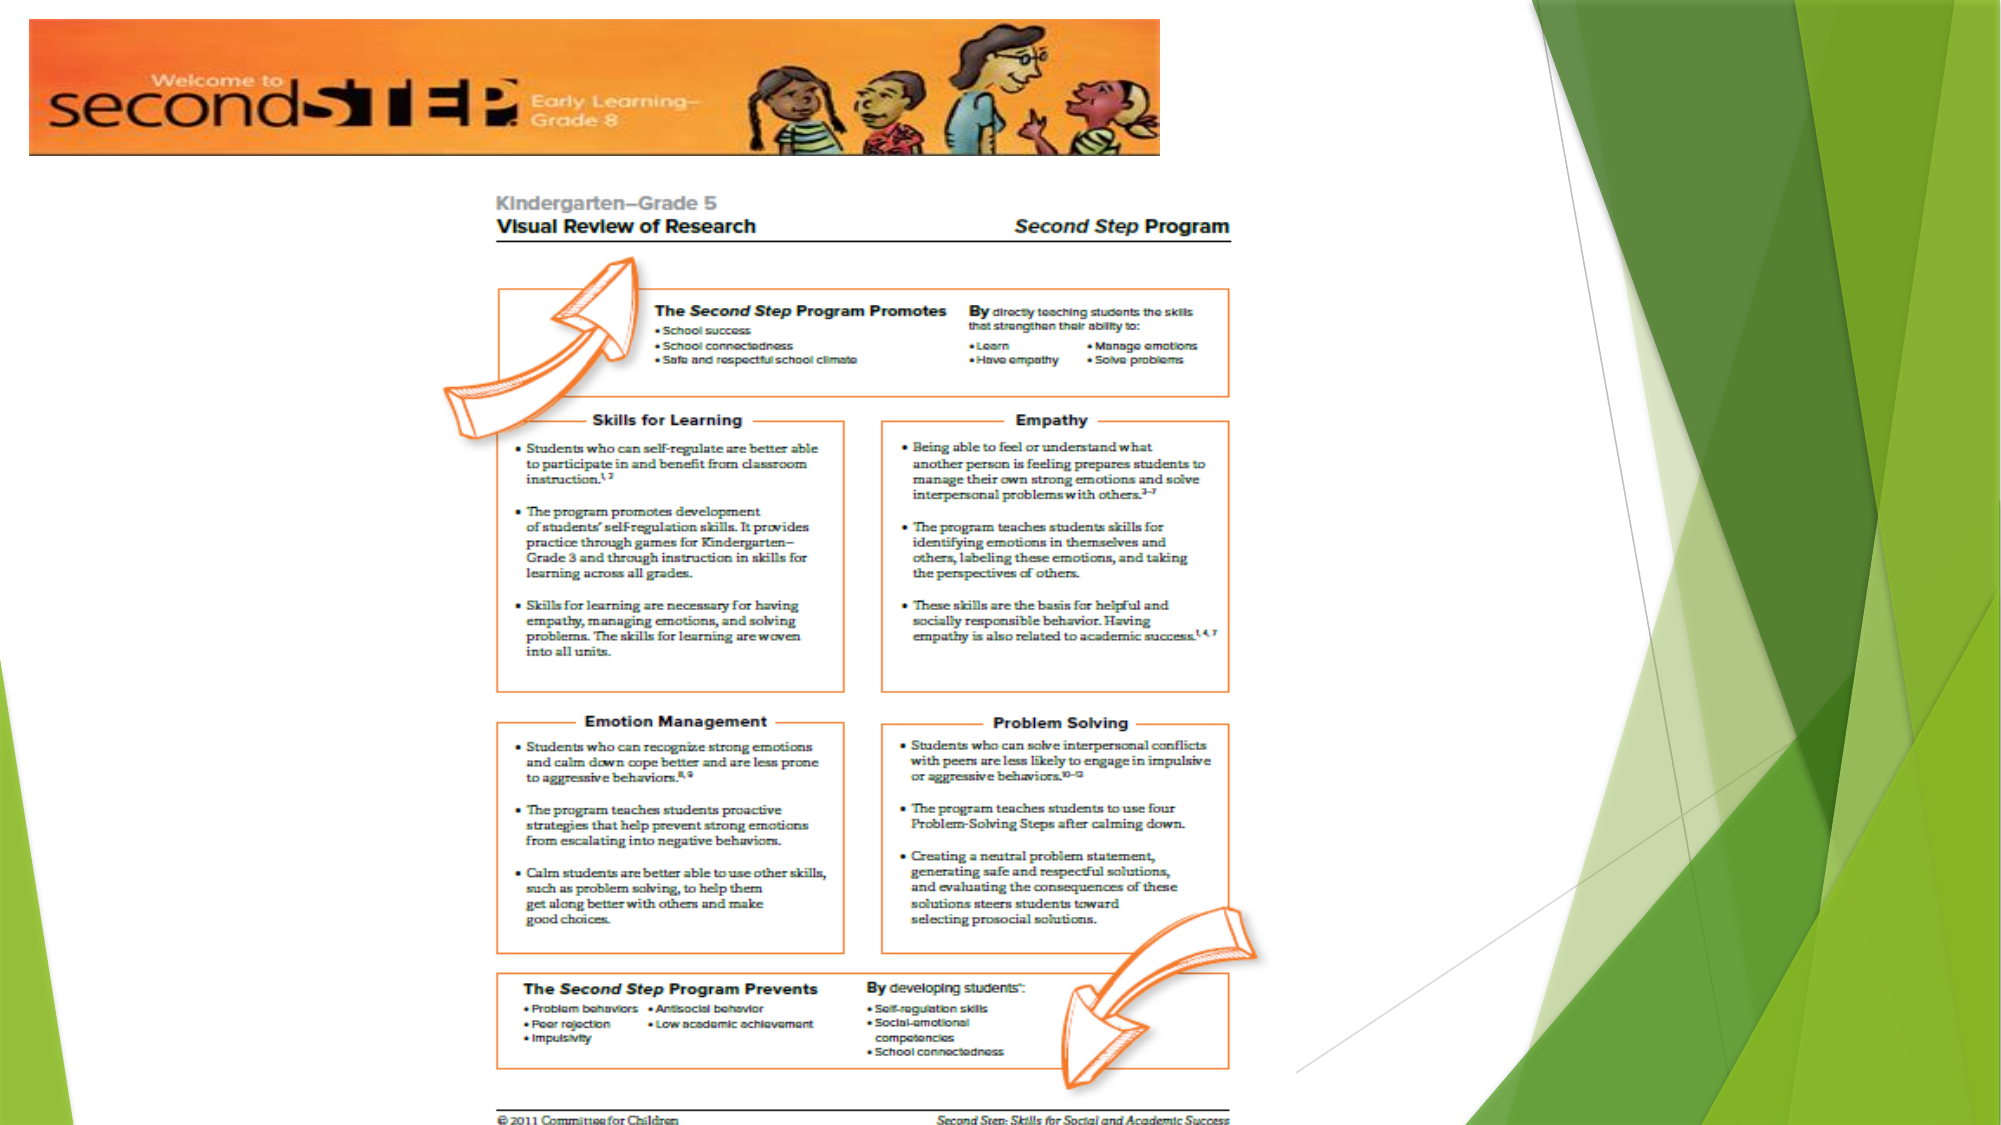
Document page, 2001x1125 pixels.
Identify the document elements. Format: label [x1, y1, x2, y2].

list [434, 155, 1297, 1125]
picture [28, 19, 1161, 157]
